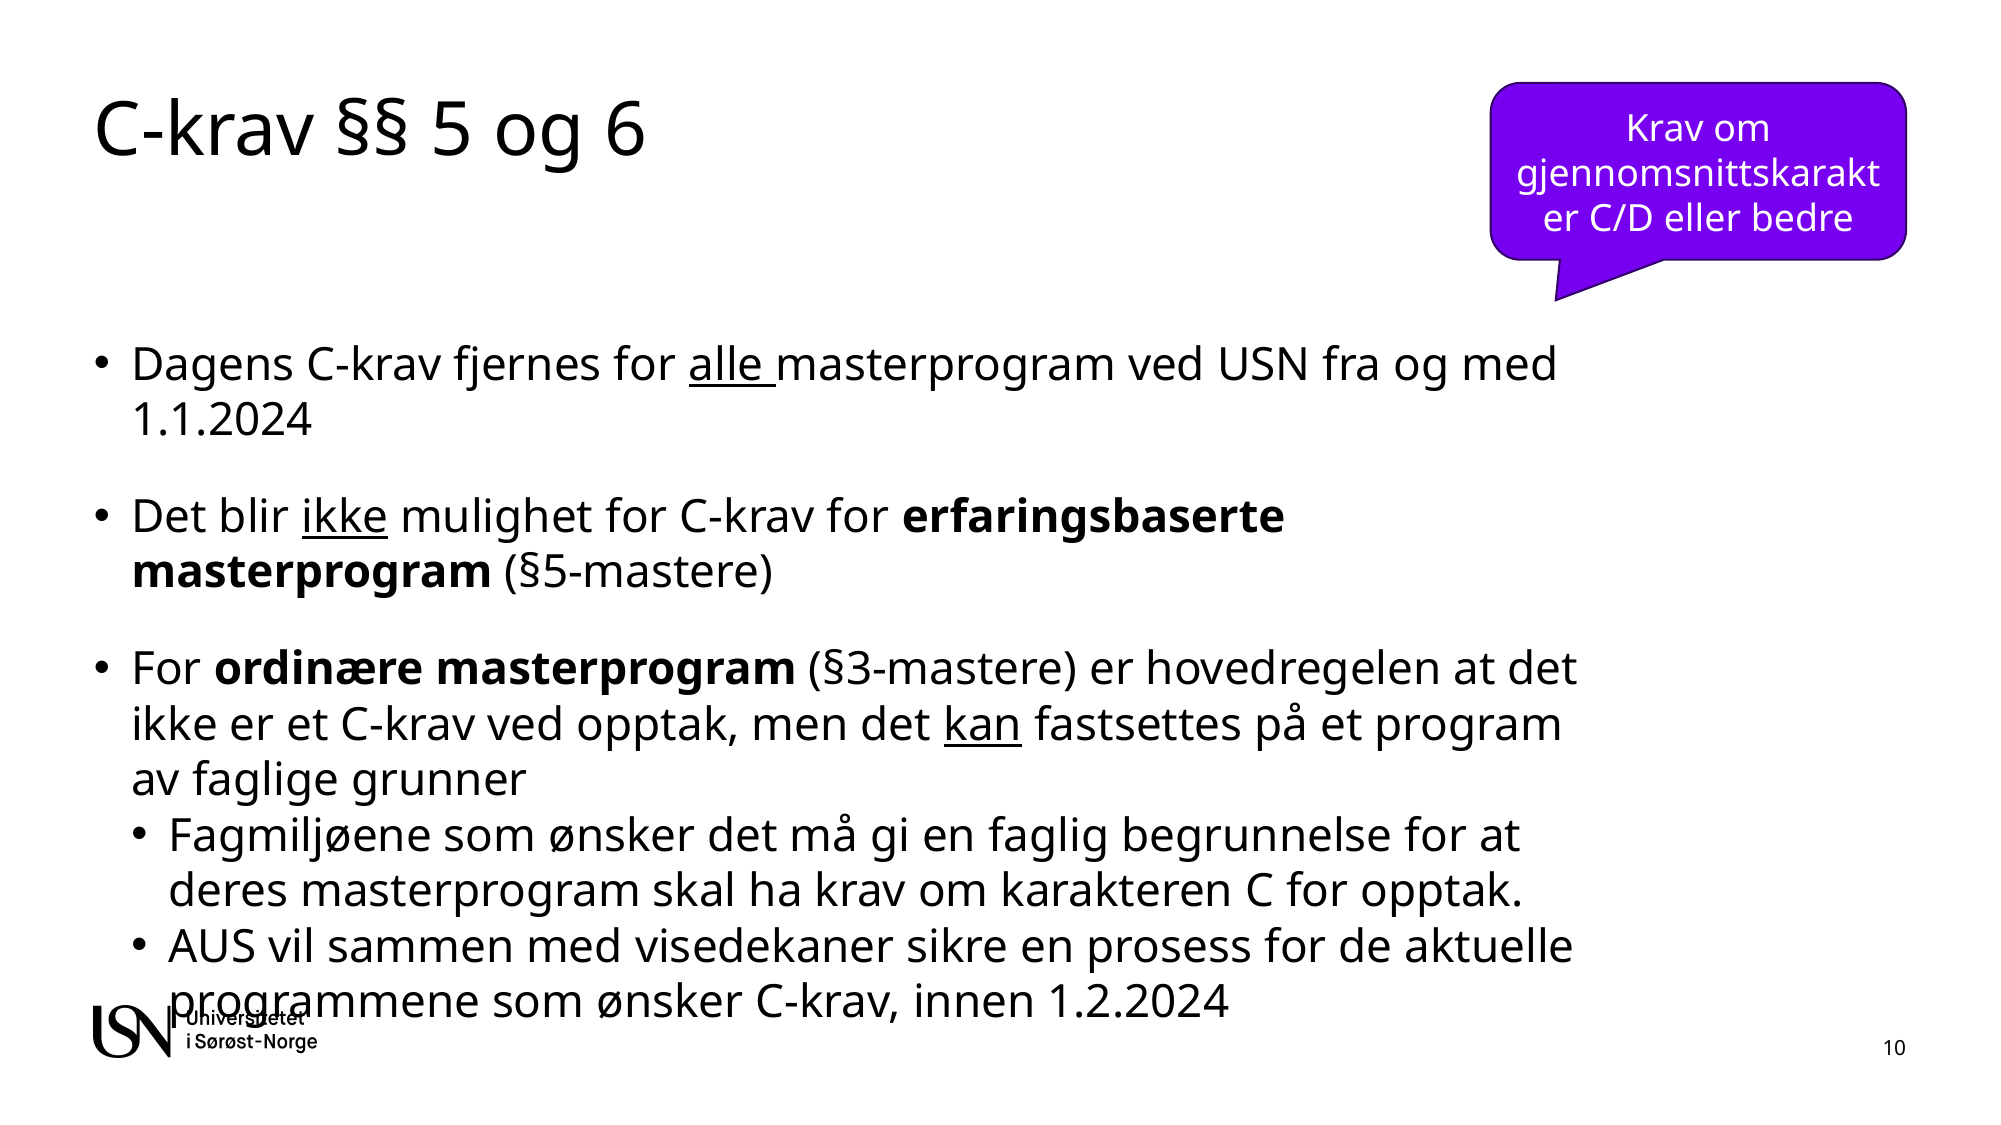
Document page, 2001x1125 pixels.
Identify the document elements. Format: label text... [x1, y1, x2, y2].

text_box Krav om gjennomsnittskarakter C/D eller bedre [1489, 81, 1908, 302]
picture [93, 1005, 317, 1058]
list Dagens C-krav fjernes for alle masterprogram ved USN fra og med 1.1.2024 Det blir ikke mulighet for C-krav for erfaringsbaserte masterprogram (§5-mastere) For ordinære masterprogram (§3-mastere) er hovedregelen at det ikke er et C-krav ved opptak, men det kan fastsettes på et program av faglige grunner Fagmiljøene som ønsker det må gi en faglig begrunnelse for at deres masterprogram skal ha krav om karakteren C for opptak. AUS vil sammen med visedekaner sikre en prosess for de aktuelle programmene som ønsker C-krav, innen 1.2.2024 [93, 333, 1595, 954]
slide_number 10 [1705, 1037, 1907, 1064]
title C-krav §§ 5 og 6 [93, 83, 1510, 260]
